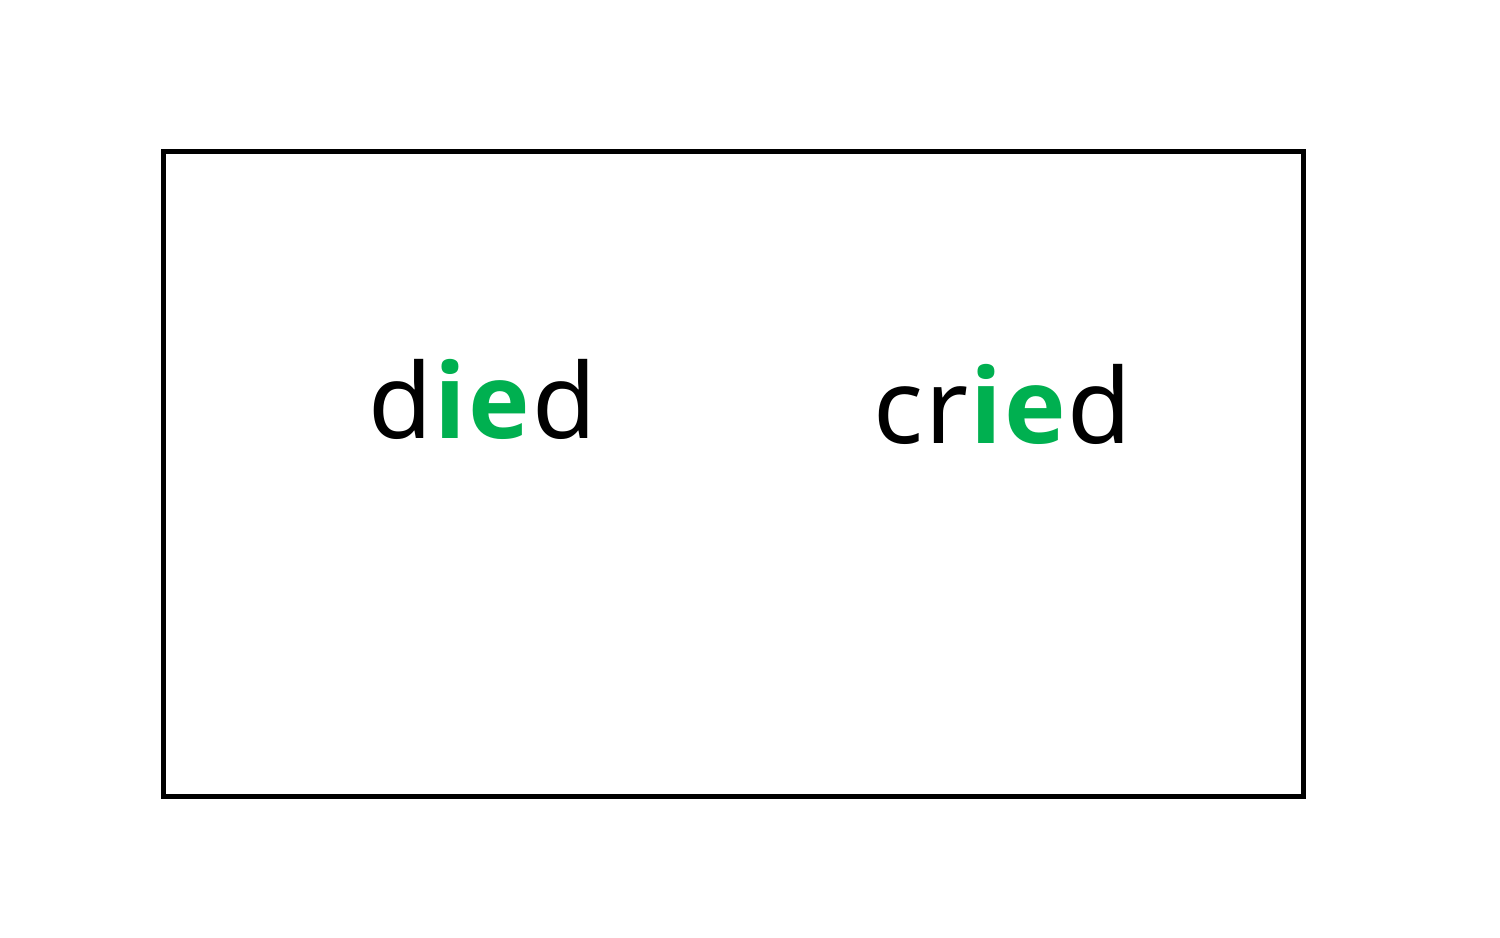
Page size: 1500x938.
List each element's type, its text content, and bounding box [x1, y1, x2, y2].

text_box [163, 150, 1304, 797]
text_box cried [858, 332, 1147, 473]
text_box died [354, 327, 612, 468]
